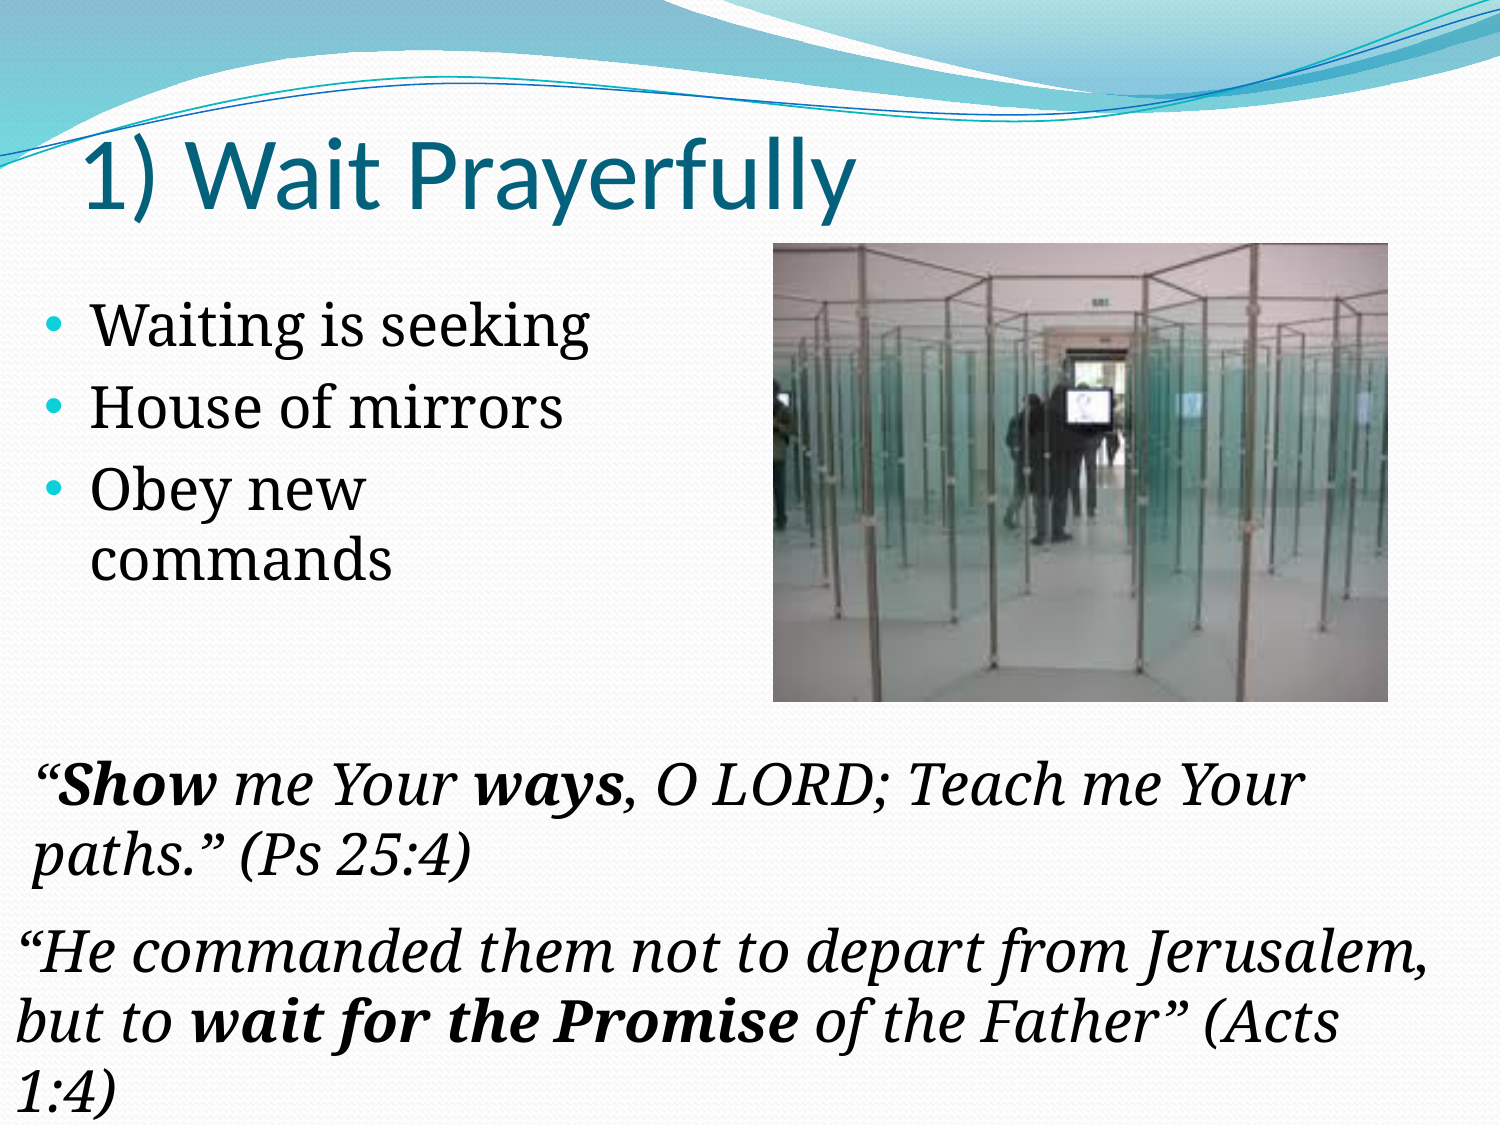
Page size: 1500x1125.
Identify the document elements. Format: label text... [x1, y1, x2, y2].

picture [773, 243, 1389, 703]
text_box “Show me Your ways, O Lord; Teach me Your paths.” (Ps 25:4) [17, 739, 1412, 895]
text_box 1) Wait Prayerfully [76, 78, 880, 231]
list Waiting is seeking House of mirrors Obey new commands [29, 281, 656, 516]
text_box “He commanded them not to depart from Jerusalem, but to wait for the Promise of the Father” (Acts 1:4) [0, 906, 1459, 1125]
